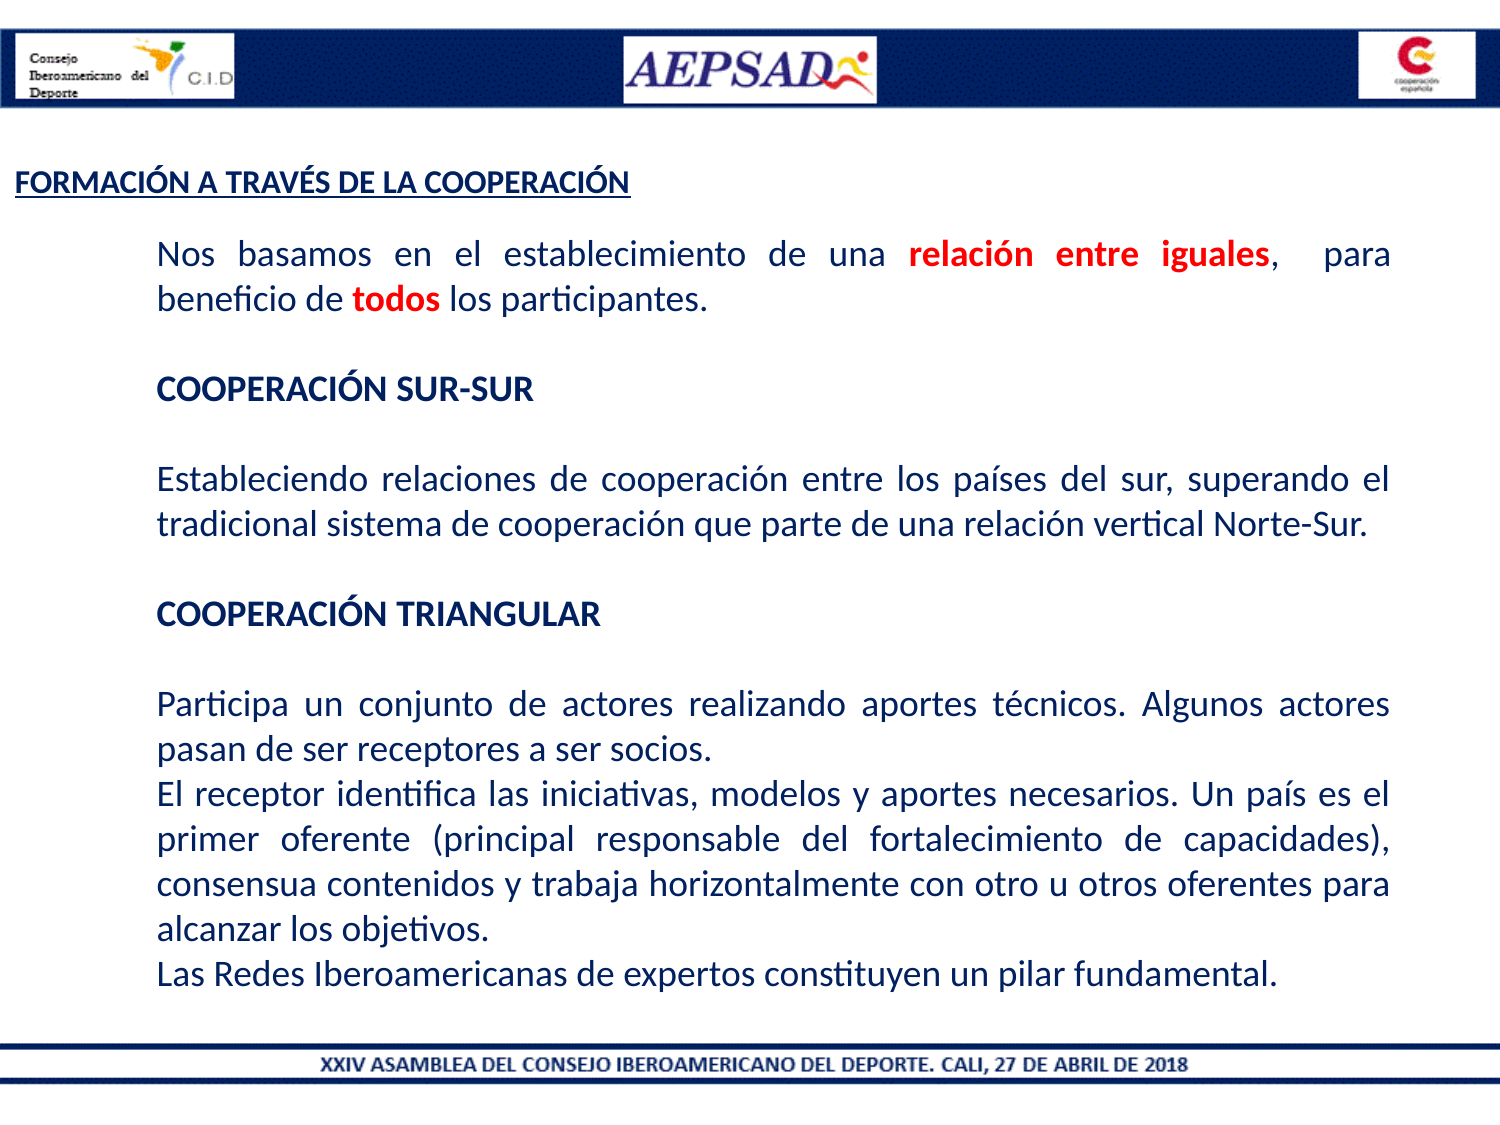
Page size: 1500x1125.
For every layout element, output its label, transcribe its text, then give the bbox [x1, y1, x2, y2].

text_box FORMACIÓN A TRAVÉS DE LA COOPERACIÓN [0, 153, 1433, 208]
text_box Nos basamos en el establecimiento de una relación entre iguales, para beneficio de todos los participantes. COOPERACIÓN SUR-SUR Estableciendo relaciones de cooperación entre los países del sur, superando el tradicional sistema de cooperación que parte de una relación vertical Norte-Sur. COOPERACIÓN TRIANGULAR Participa un conjunto de actores realizando aportes técnicos. Algunos actores pasan de ser receptores a ser socios. El receptor identifica las iniciativas, modelos y aportes necesarios. Un país es el primer oferente (principal responsable del fortalecimiento de capacidades), consensua contenidos y trabaja horizontalmente con otro u otros oferentes para alcanzar los objetivos. Las Redes Iberoamericanas de expertos constituyen un pilar fundamental. [141, 221, 1407, 1002]
picture [0, 0, 1500, 1125]
